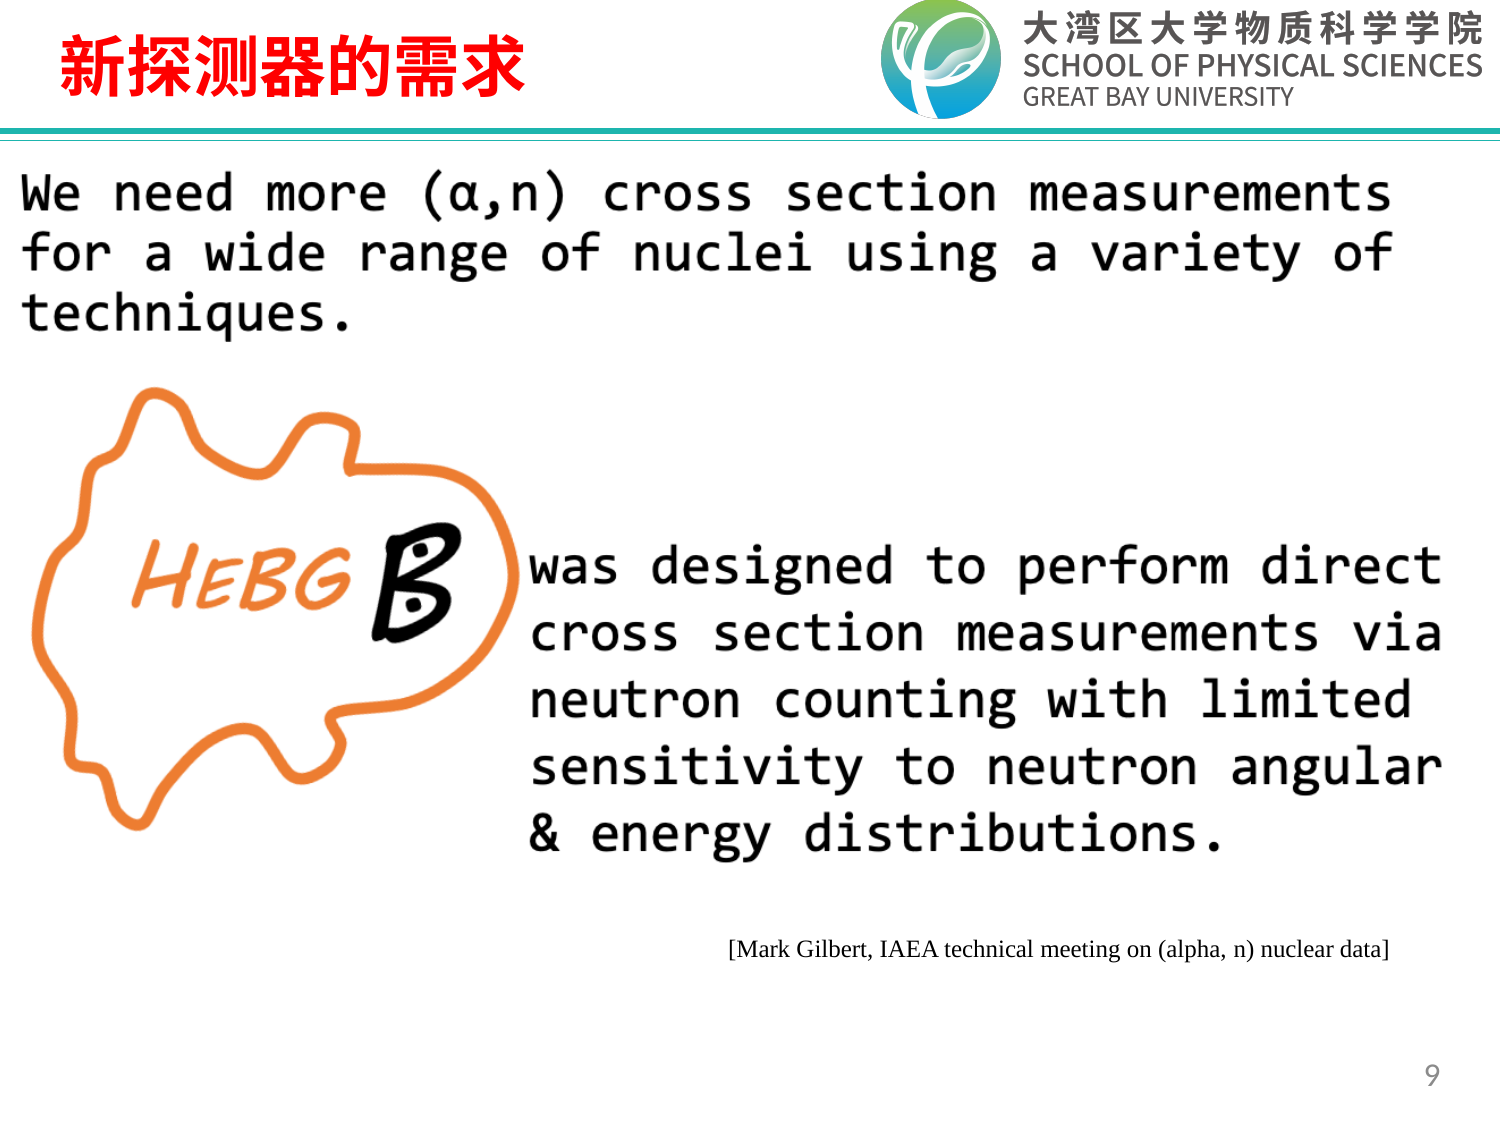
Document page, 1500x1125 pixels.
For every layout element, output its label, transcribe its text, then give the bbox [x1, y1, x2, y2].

picture [881, 0, 1482, 144]
text_box [0, 140, 1500, 985]
slide_number 9 [1117, 1042, 1456, 1103]
text_box [Mark Gilbert, IAEA technical meeting on (alpha, n) nuclear data] [713, 936, 1409, 970]
title 新探测器的需求 [44, 34, 881, 106]
picture [14, 164, 1488, 936]
